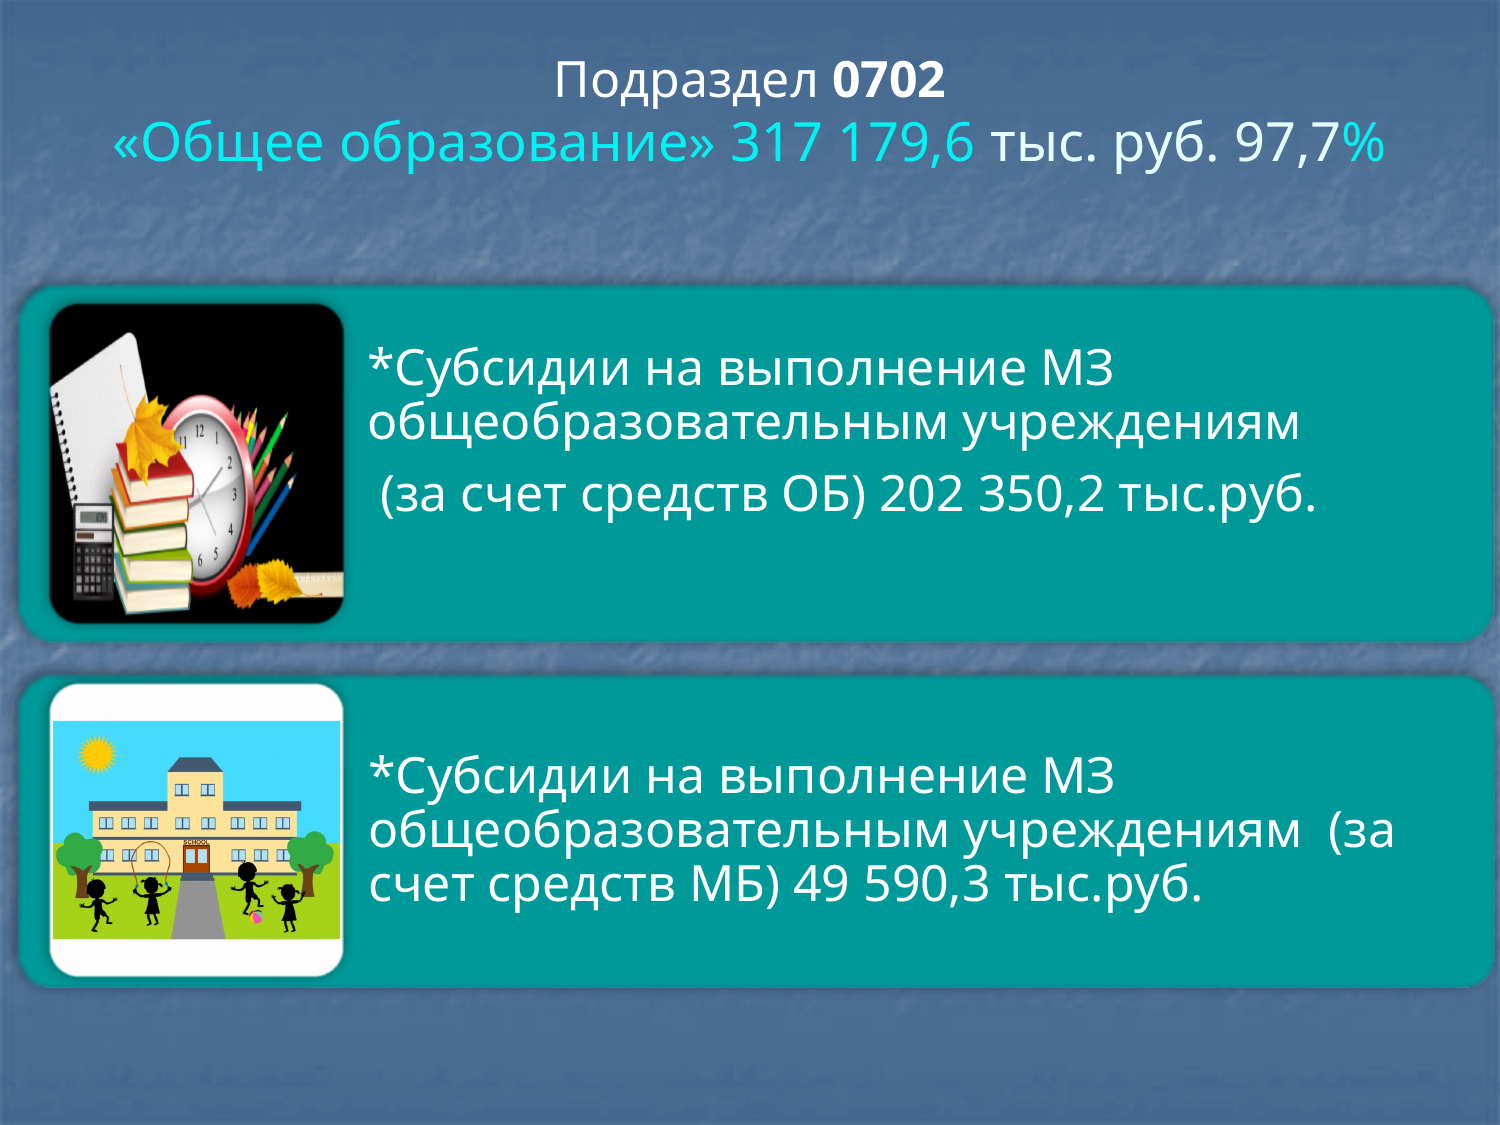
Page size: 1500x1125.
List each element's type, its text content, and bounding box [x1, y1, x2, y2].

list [18, 285, 1496, 989]
title Подраздел 0702 «Общее образование» 317 179,6 тыс. руб. 97,7% [0, 0, 1500, 221]
